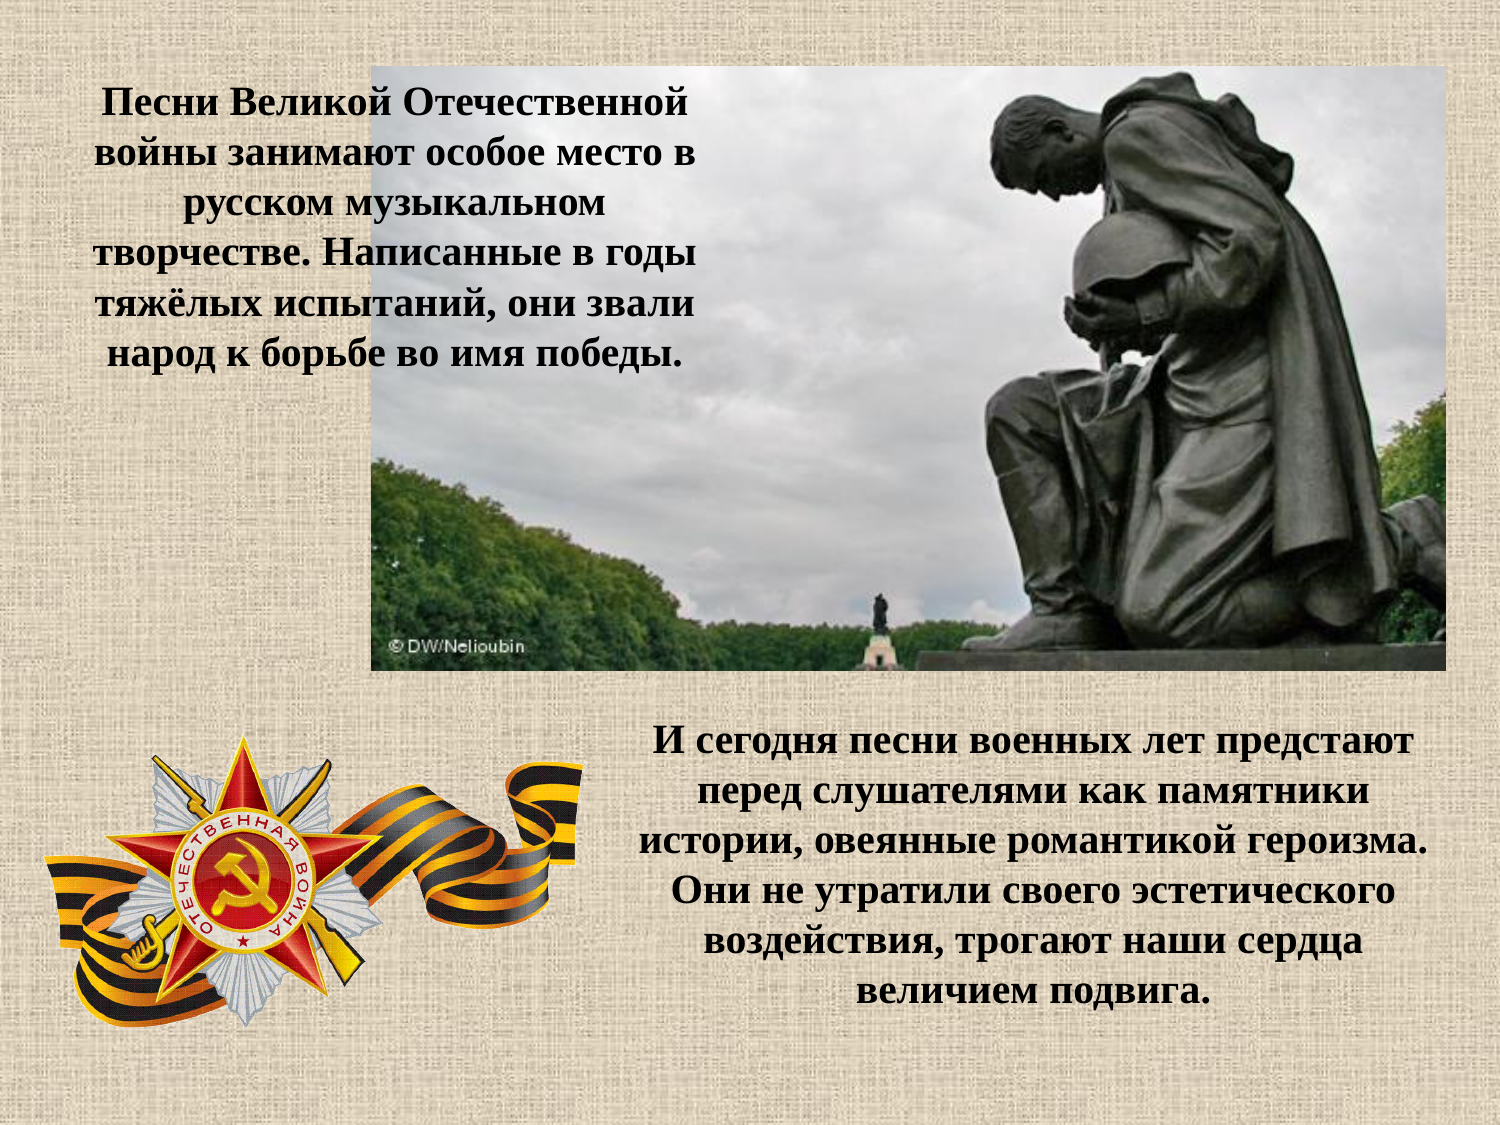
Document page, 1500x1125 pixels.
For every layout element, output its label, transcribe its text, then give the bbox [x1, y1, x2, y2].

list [371, 66, 1446, 671]
list Песни Великой Отечественной войны занимают особое место в русском музыкальном творчестве. Написанные в годы тяжёлых испытаний, они звали народ к борьбе во имя победы. [75, 66, 715, 1005]
picture [0, 0, 1500, 1125]
text_box И сегодня песни военных лет предстают перед слушателями как памятники истории, овеянные романтикой героизма. Они не утратили своего эстетического воздействия, трогают наши сердца величием подвига. [608, 704, 1459, 1019]
